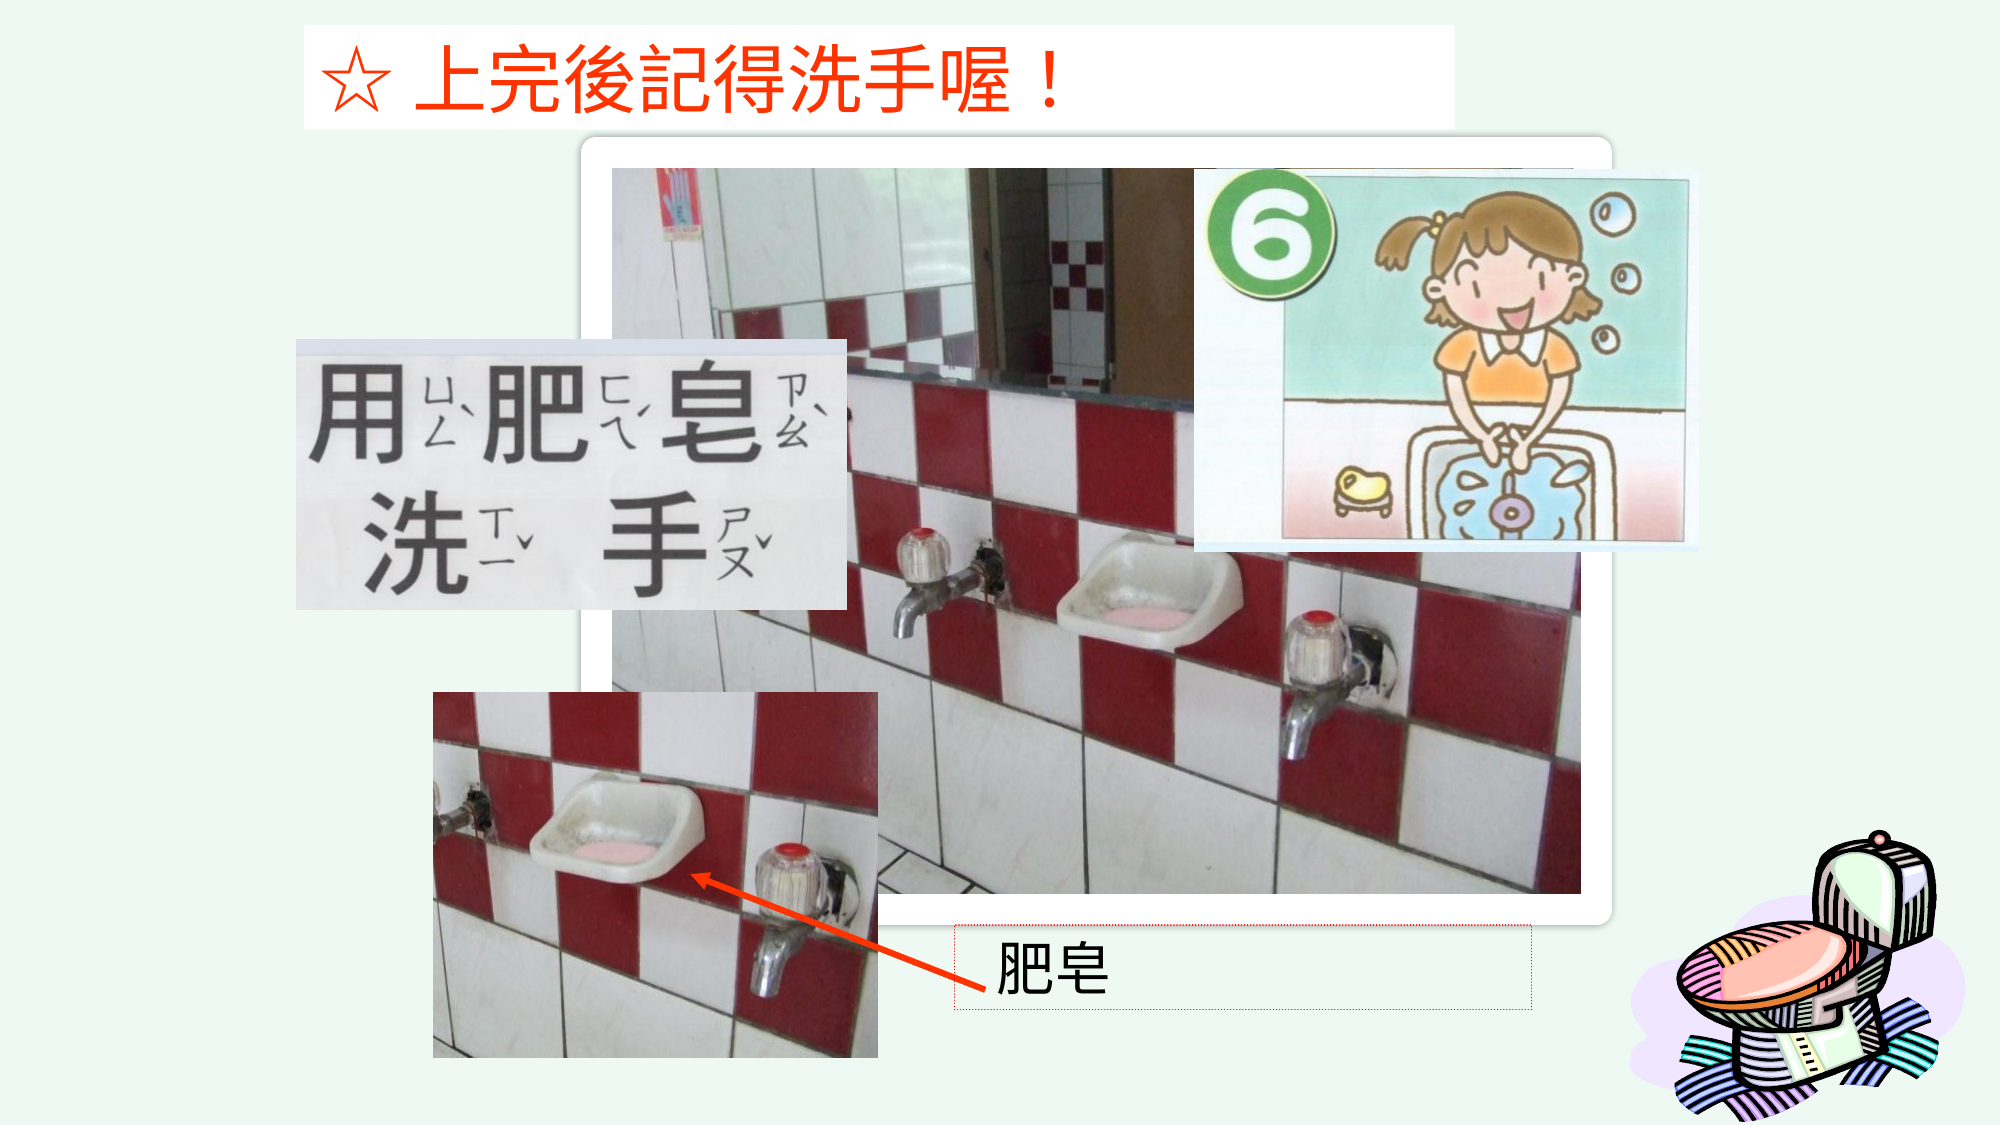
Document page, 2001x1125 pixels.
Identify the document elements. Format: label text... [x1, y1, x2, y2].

text_box ☆上完後記得洗手喔！ [304, 24, 1455, 130]
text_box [724, 820, 1532, 1044]
picture [296, 167, 1699, 1058]
